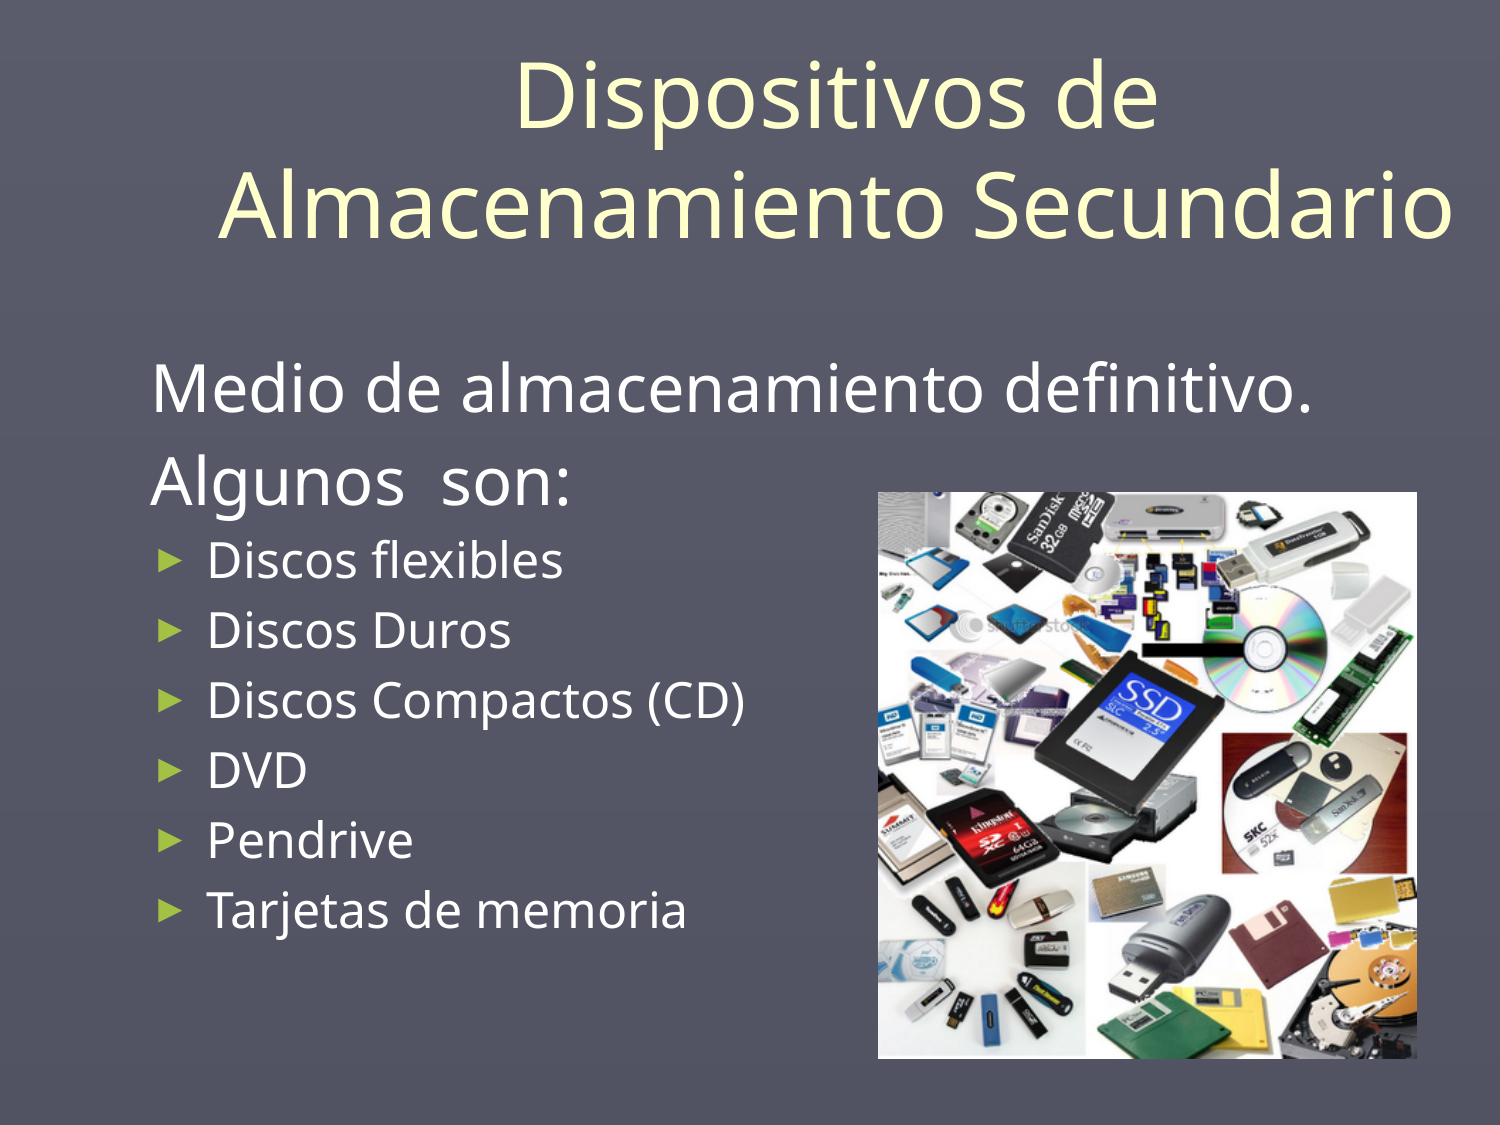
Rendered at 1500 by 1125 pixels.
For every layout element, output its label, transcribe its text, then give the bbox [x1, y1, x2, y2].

title Dispositivos de Almacenamiento Secundario [199, 37, 1476, 257]
picture [878, 491, 1418, 1059]
list Medio de almacenamiento definitivo. Algunos son: Discos flexibles Discos Duros Discos Compactos (CD) DVD Pendrive Tarjetas de memoria [135, 337, 1500, 1077]
